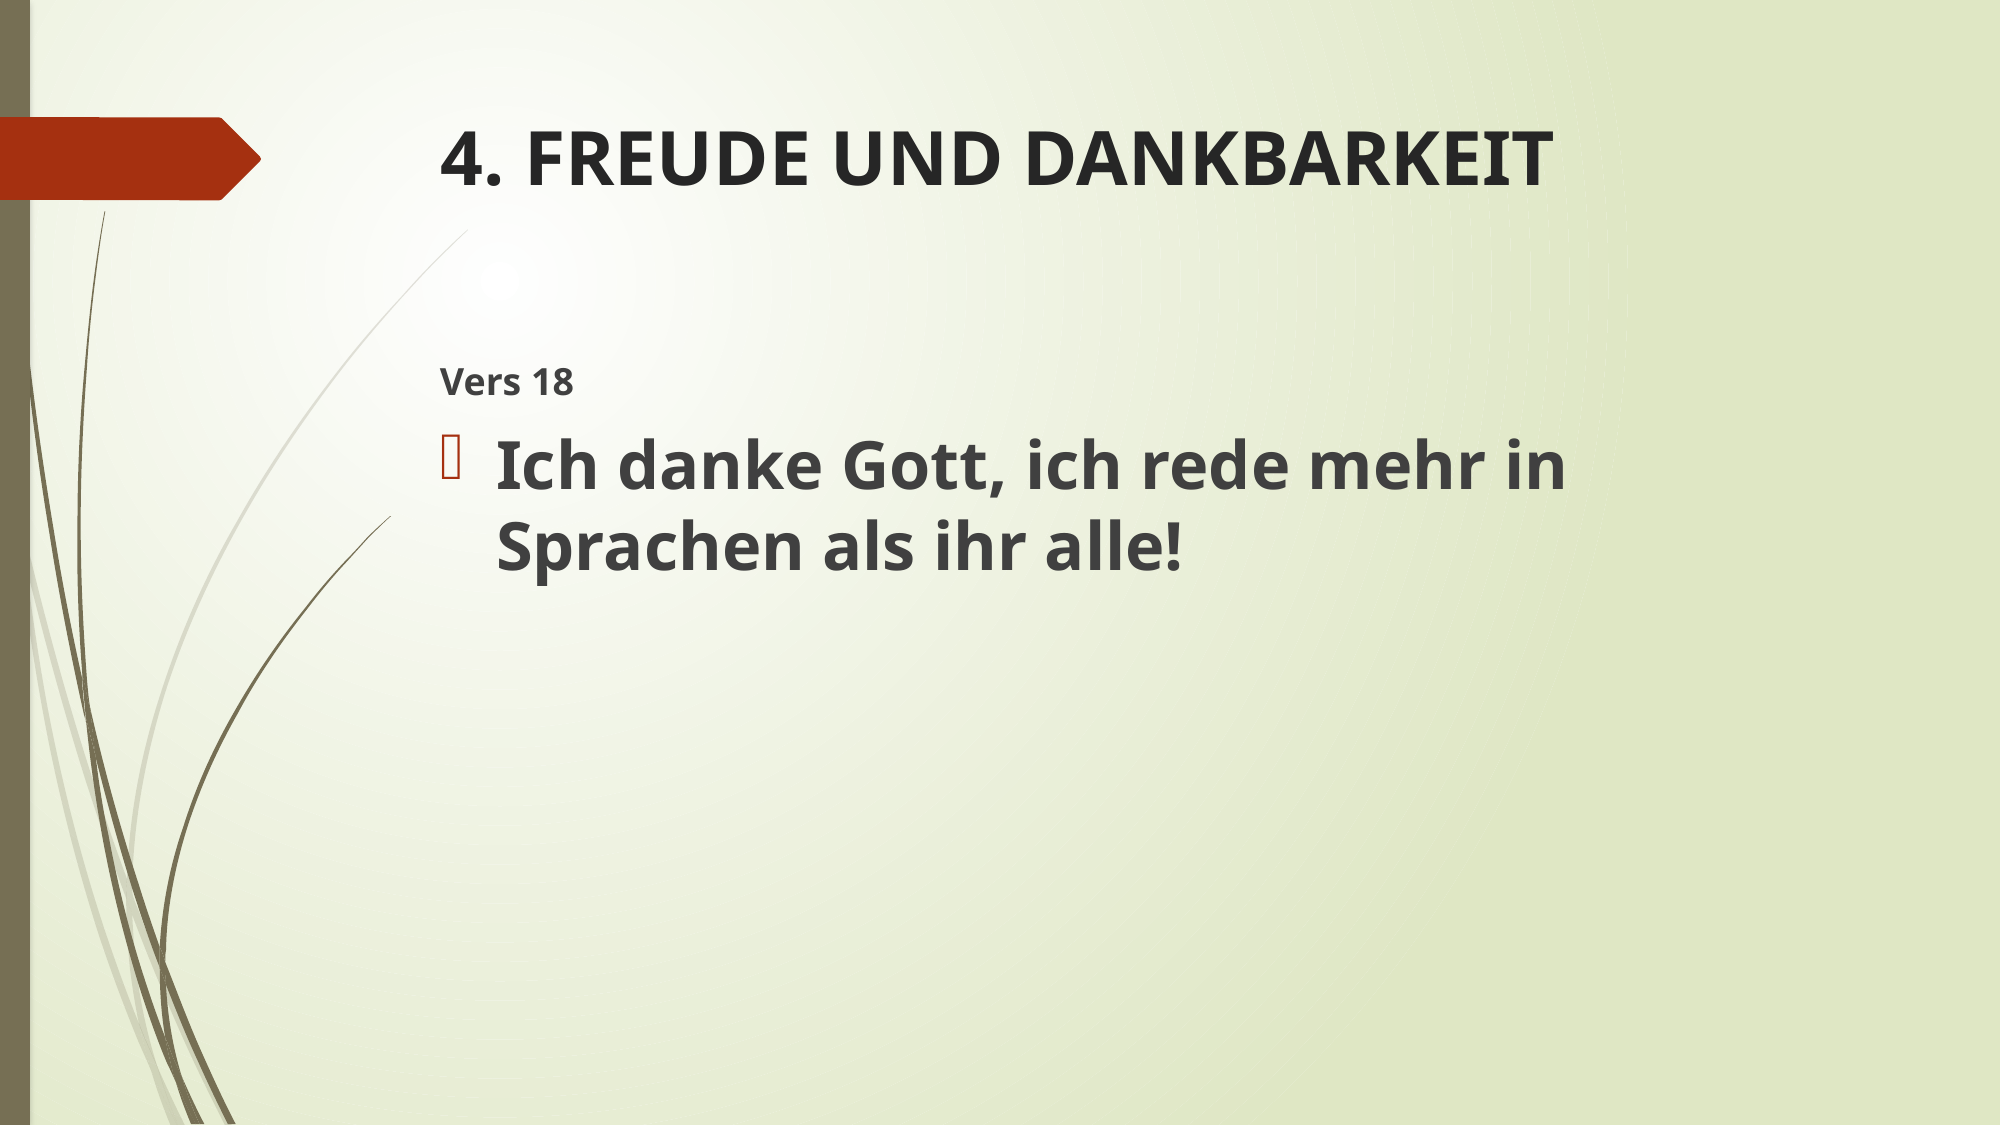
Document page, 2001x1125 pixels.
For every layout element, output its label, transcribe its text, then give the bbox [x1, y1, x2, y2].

title 4. FREUDE UND DANKBARKEIT [425, 102, 1888, 313]
list Vers 18 Ich danke Gott, ich rede mehr in Sprachen als ihr alle! [424, 350, 1888, 970]
